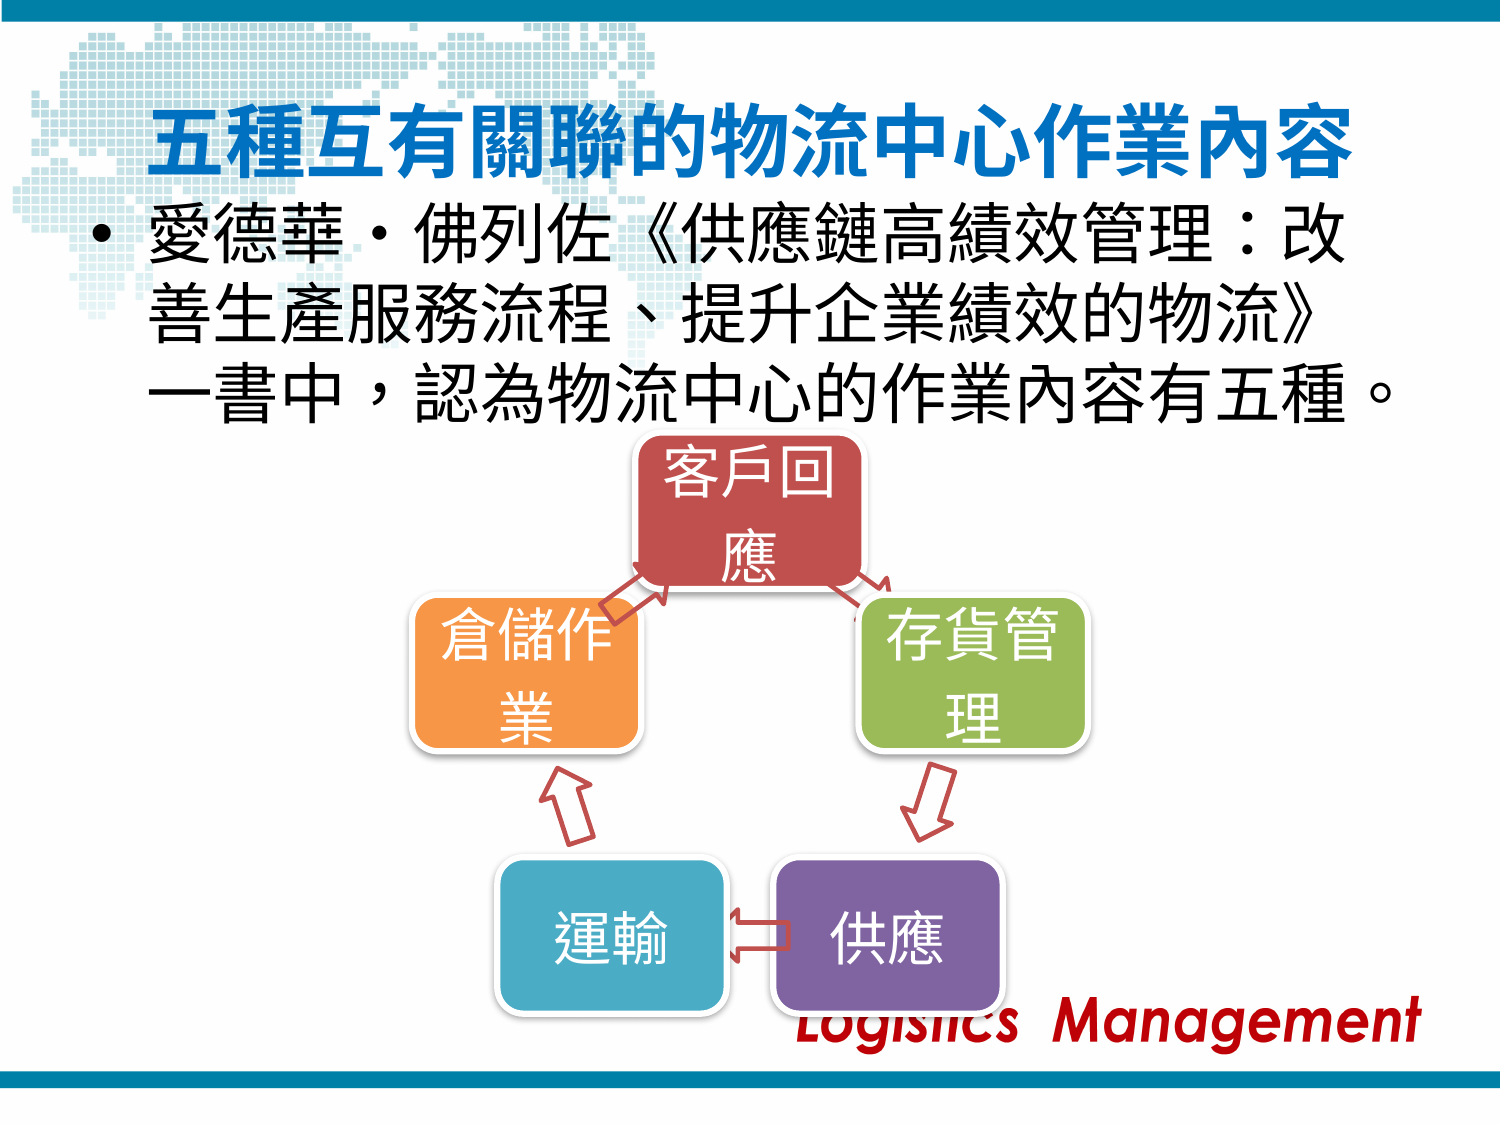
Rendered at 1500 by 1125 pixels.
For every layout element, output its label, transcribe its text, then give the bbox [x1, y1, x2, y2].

picture [0, 1089, 1500, 1125]
title 五種互有關聯的物流中心作業內容 [74, 44, 1426, 184]
list 愛德華‧佛列佐《供應鏈高績效管理：改善生產服務流程、提升企業績效的物流》一書中，認為物流中心的作業內容有五種。 [74, 184, 1426, 982]
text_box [291, 432, 1209, 1059]
picture [0, 0, 1500, 1071]
